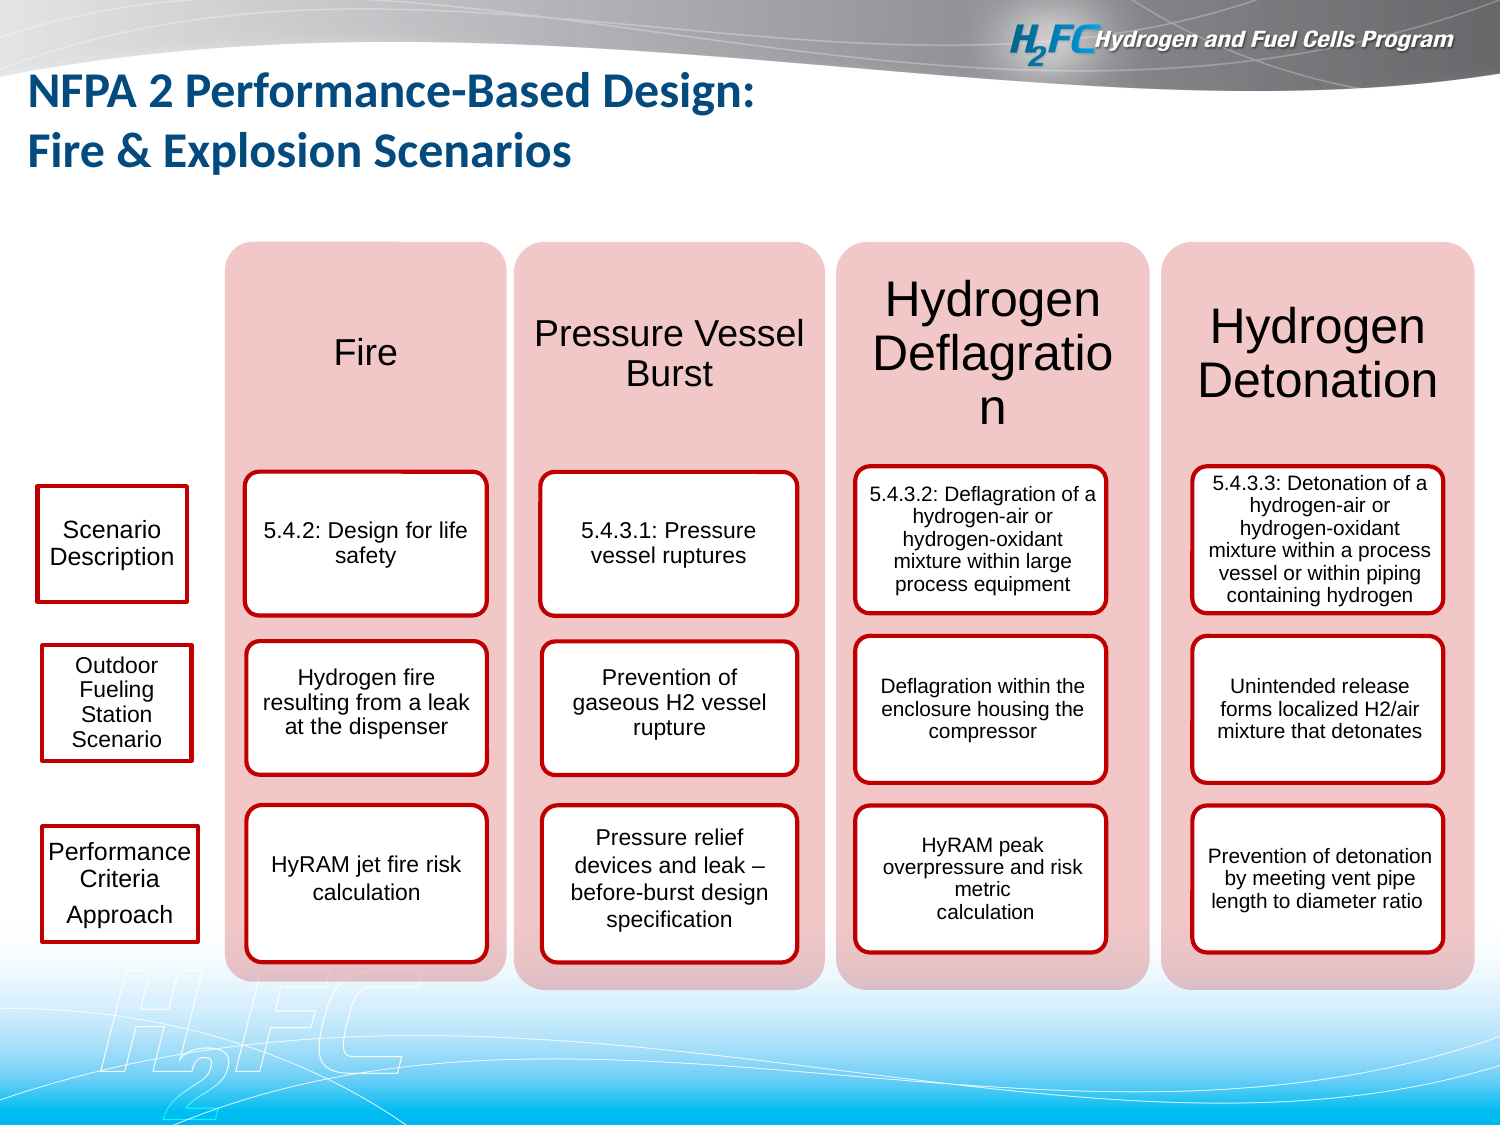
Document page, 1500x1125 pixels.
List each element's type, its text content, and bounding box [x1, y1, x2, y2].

title NFPA 2 Performance-Based Design: Fire & Explosion Scenarios [12, 49, 1276, 201]
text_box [541, 641, 798, 776]
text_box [541, 805, 798, 963]
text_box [513, 241, 826, 991]
text_box Outdoor Fueling Station Scenario [40, 643, 194, 763]
text_box Performance Criteria Approach [40, 824, 200, 944]
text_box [826, 241, 1476, 991]
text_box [246, 804, 488, 963]
picture [0, 0, 1500, 1105]
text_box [246, 640, 488, 775]
text_box Scenario Description [35, 484, 189, 604]
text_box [224, 241, 507, 982]
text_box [540, 471, 798, 616]
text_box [244, 471, 487, 616]
